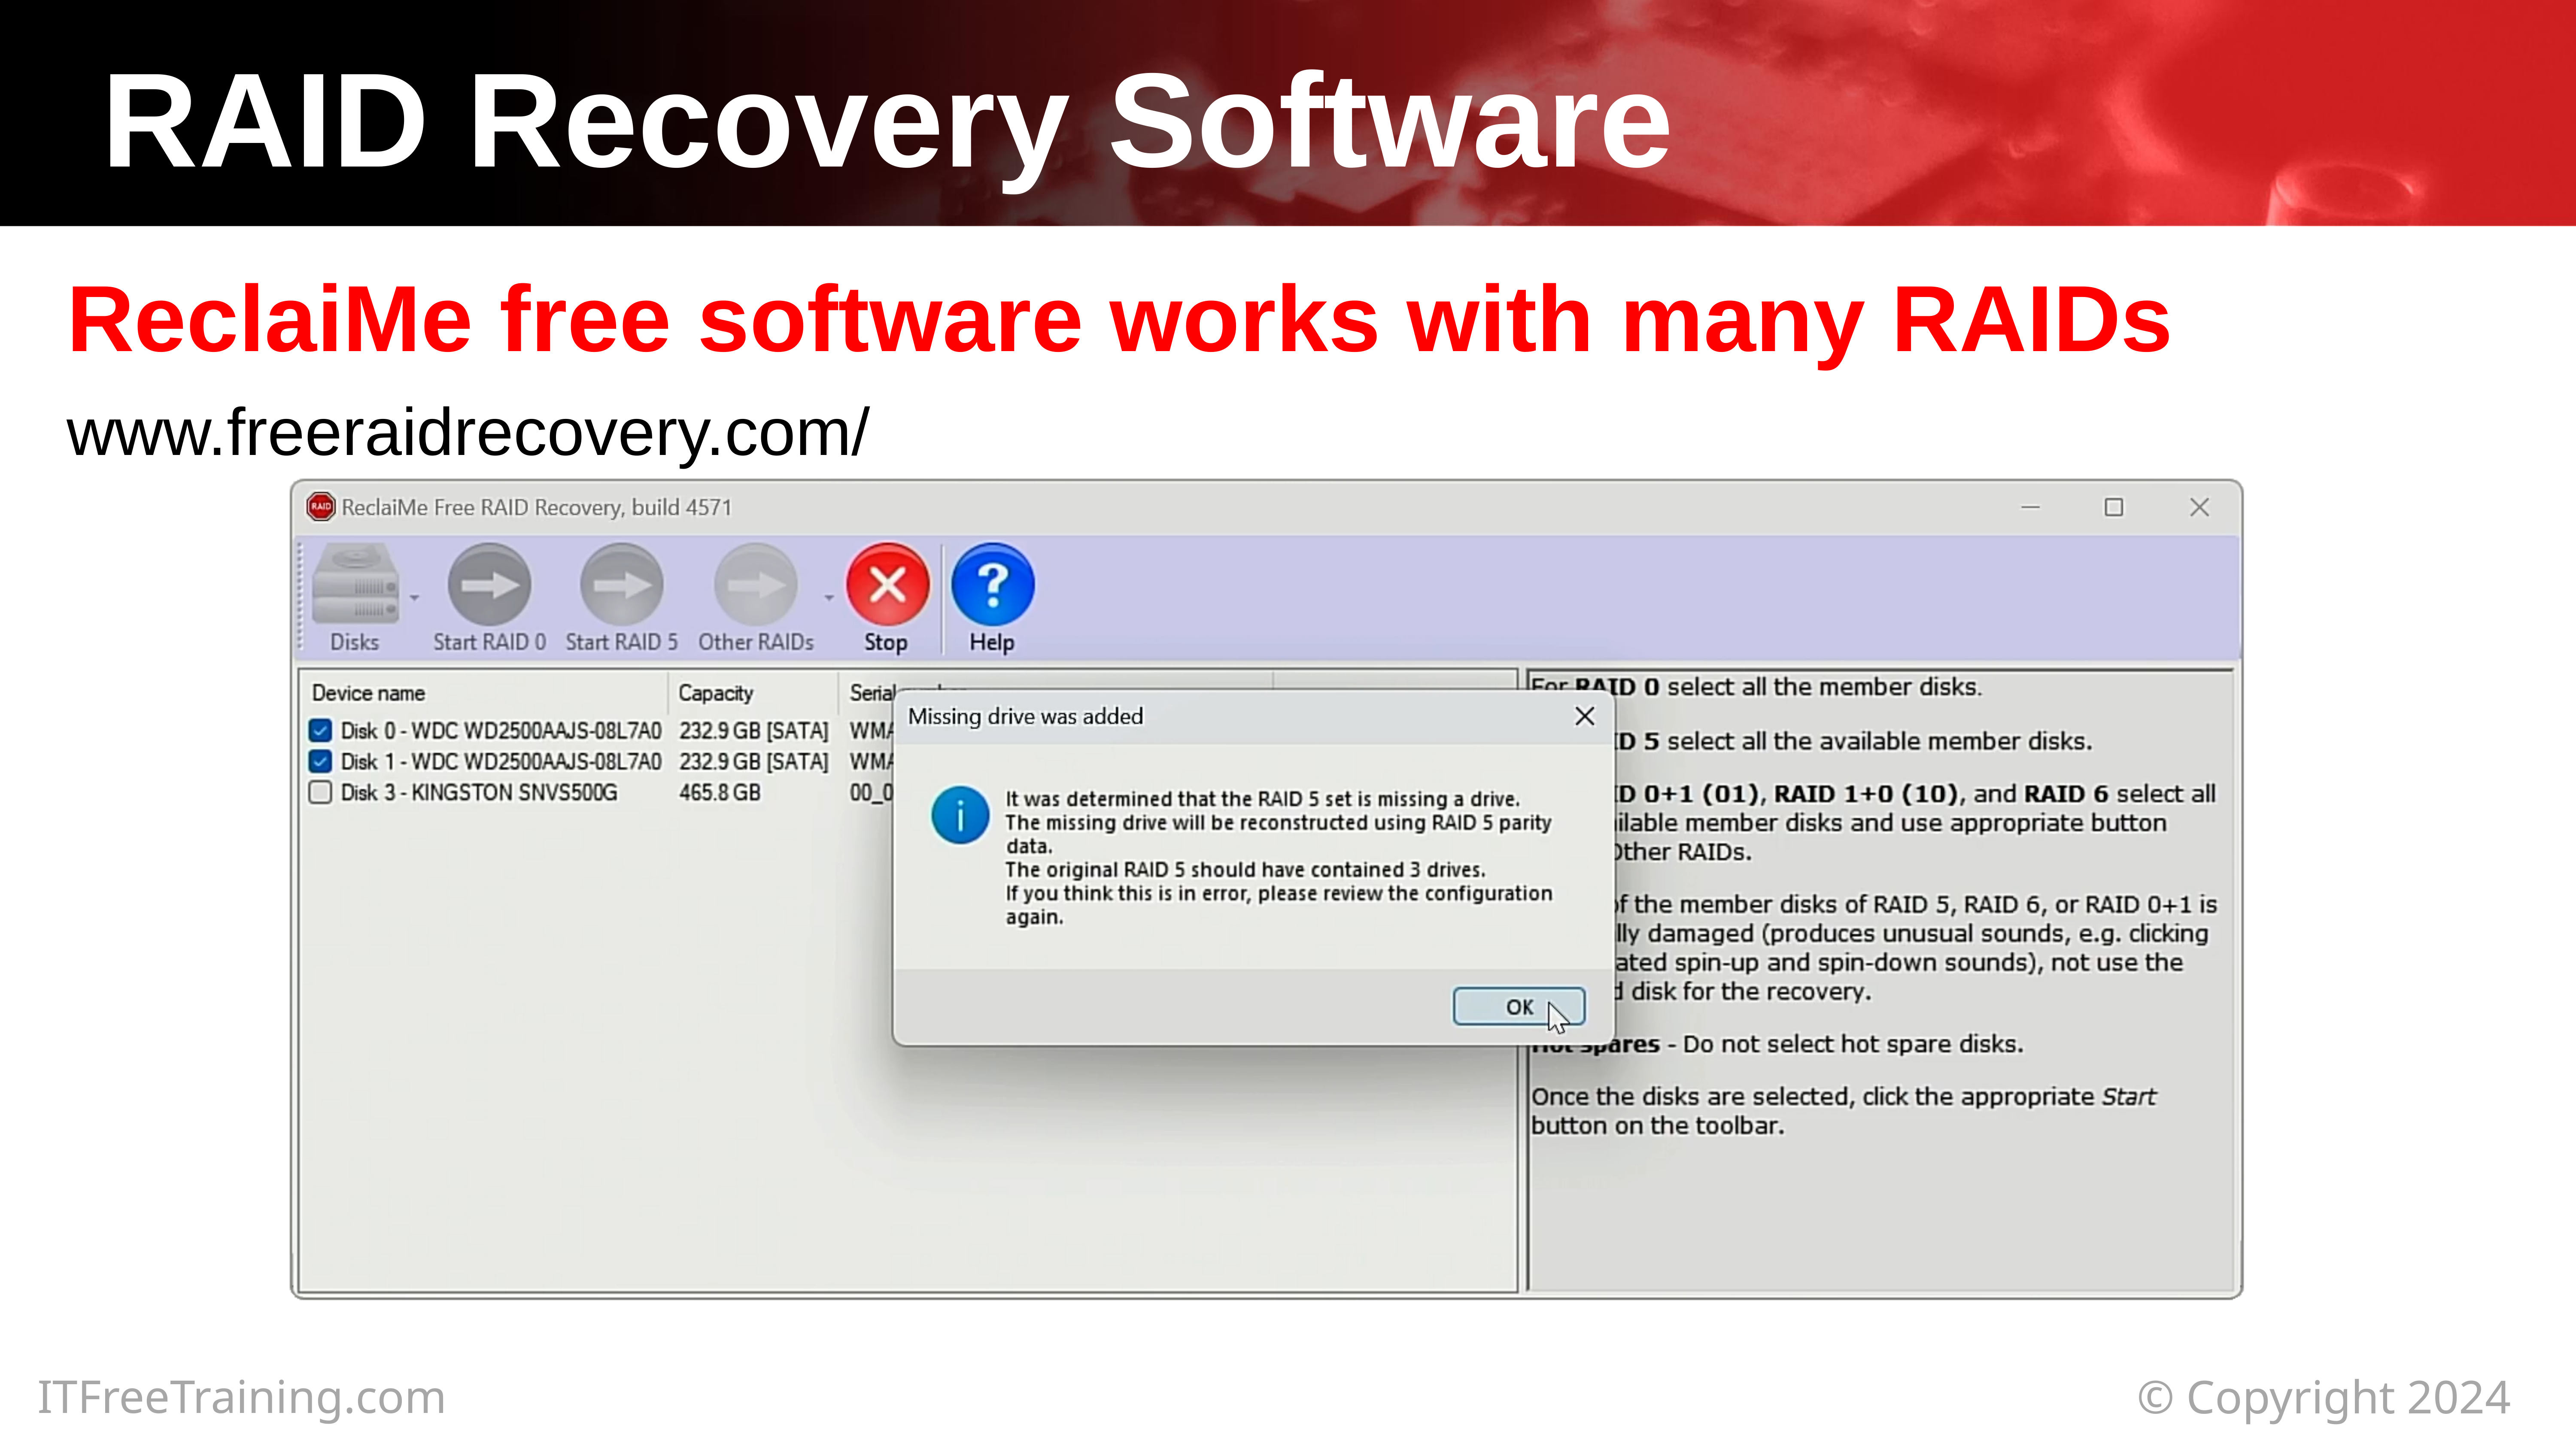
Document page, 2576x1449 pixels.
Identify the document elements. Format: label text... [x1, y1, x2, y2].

text_box ReclaiMe free software works with many RAIDs [60, 254, 2494, 373]
text_box ITFreeTraining.com [31, 1365, 504, 1426]
text_box www.freeraidrecovery.com/ [60, 385, 2494, 472]
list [0, 0, 2576, 226]
text_box © Copyright 2024 [2118, 1365, 2576, 1426]
picture [250, 403, 2303, 1369]
